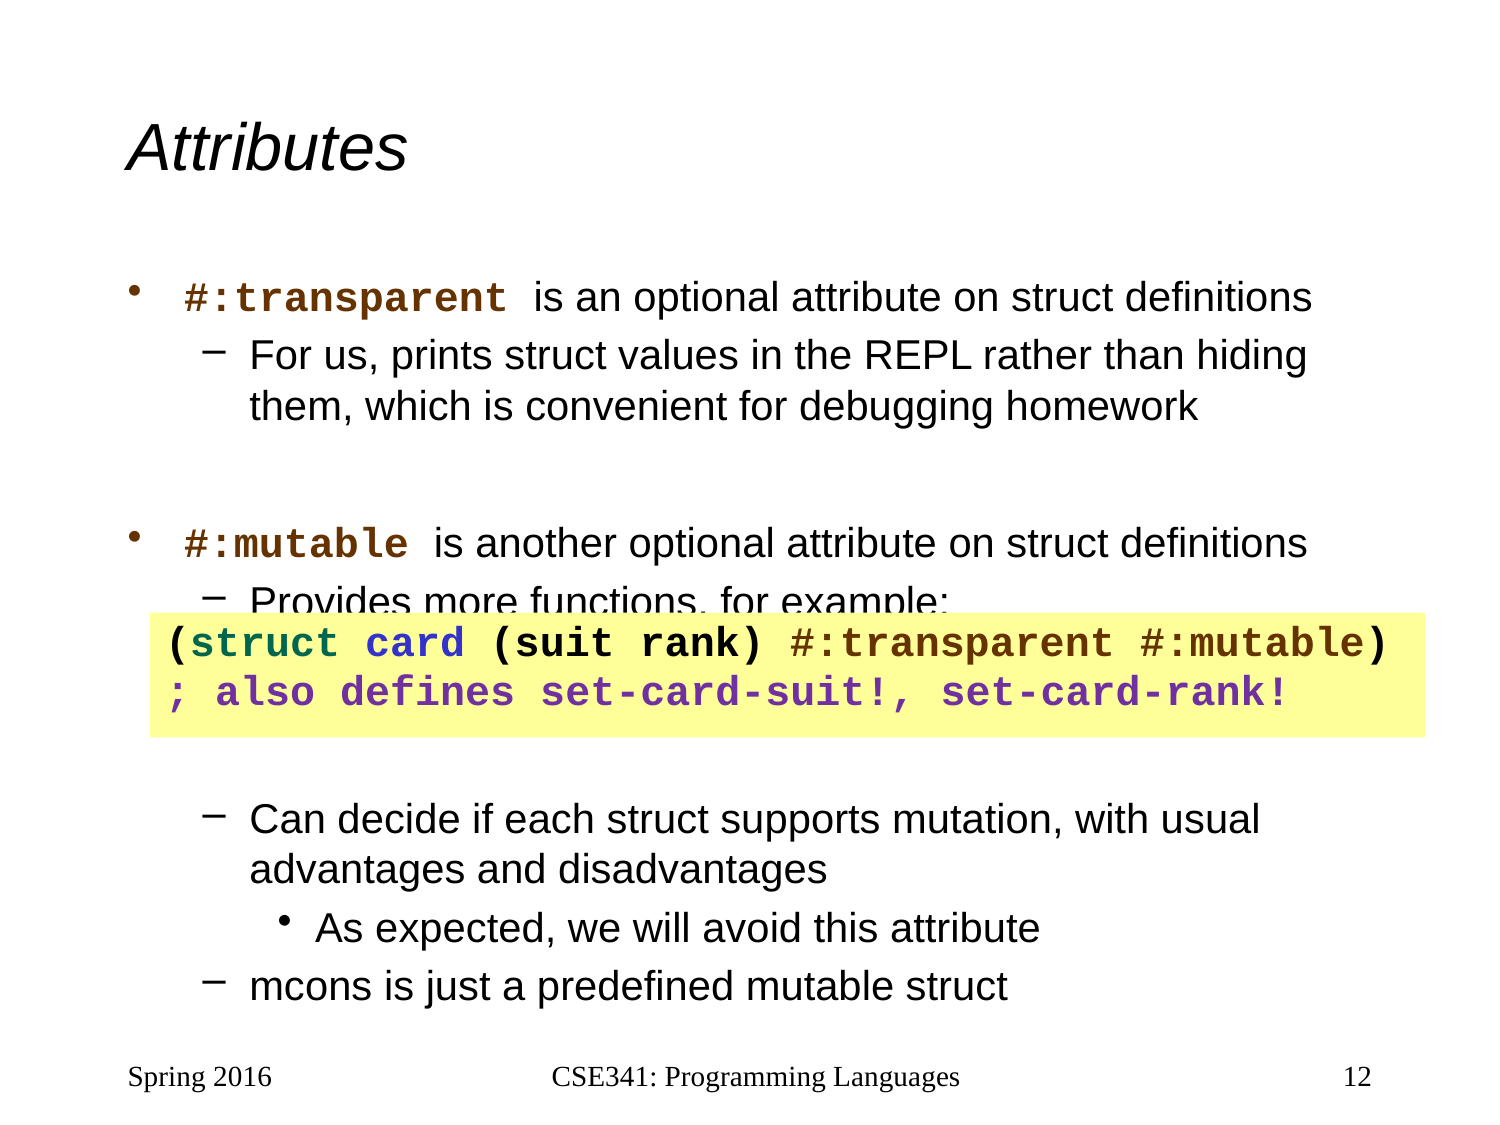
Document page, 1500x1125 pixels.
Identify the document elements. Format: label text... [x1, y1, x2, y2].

slide_number Spring 2016 [112, 1049, 426, 1125]
text_box (struct card (suit rank) #:transparent #:mutable) ; also defines set-card-suit!, set-card-rank! [149, 612, 1425, 738]
title Attributes [112, 49, 1388, 238]
list #:transparent is an optional attribute on struct definitions For us, prints struct values in the REPL rather than hiding them, which is convenient for debugging homework #:mutable is another optional attribute on struct definitions Provides more functions, for example: Can decide if each struct supports mutation, with usual advantages and disadvantages As expected, we will avoid this attribute mcons is just a predefined mutable struct [112, 262, 1388, 1001]
slide_number 12 [1074, 1049, 1388, 1125]
footer CSE341: Programming Languages [474, 1049, 1038, 1125]
